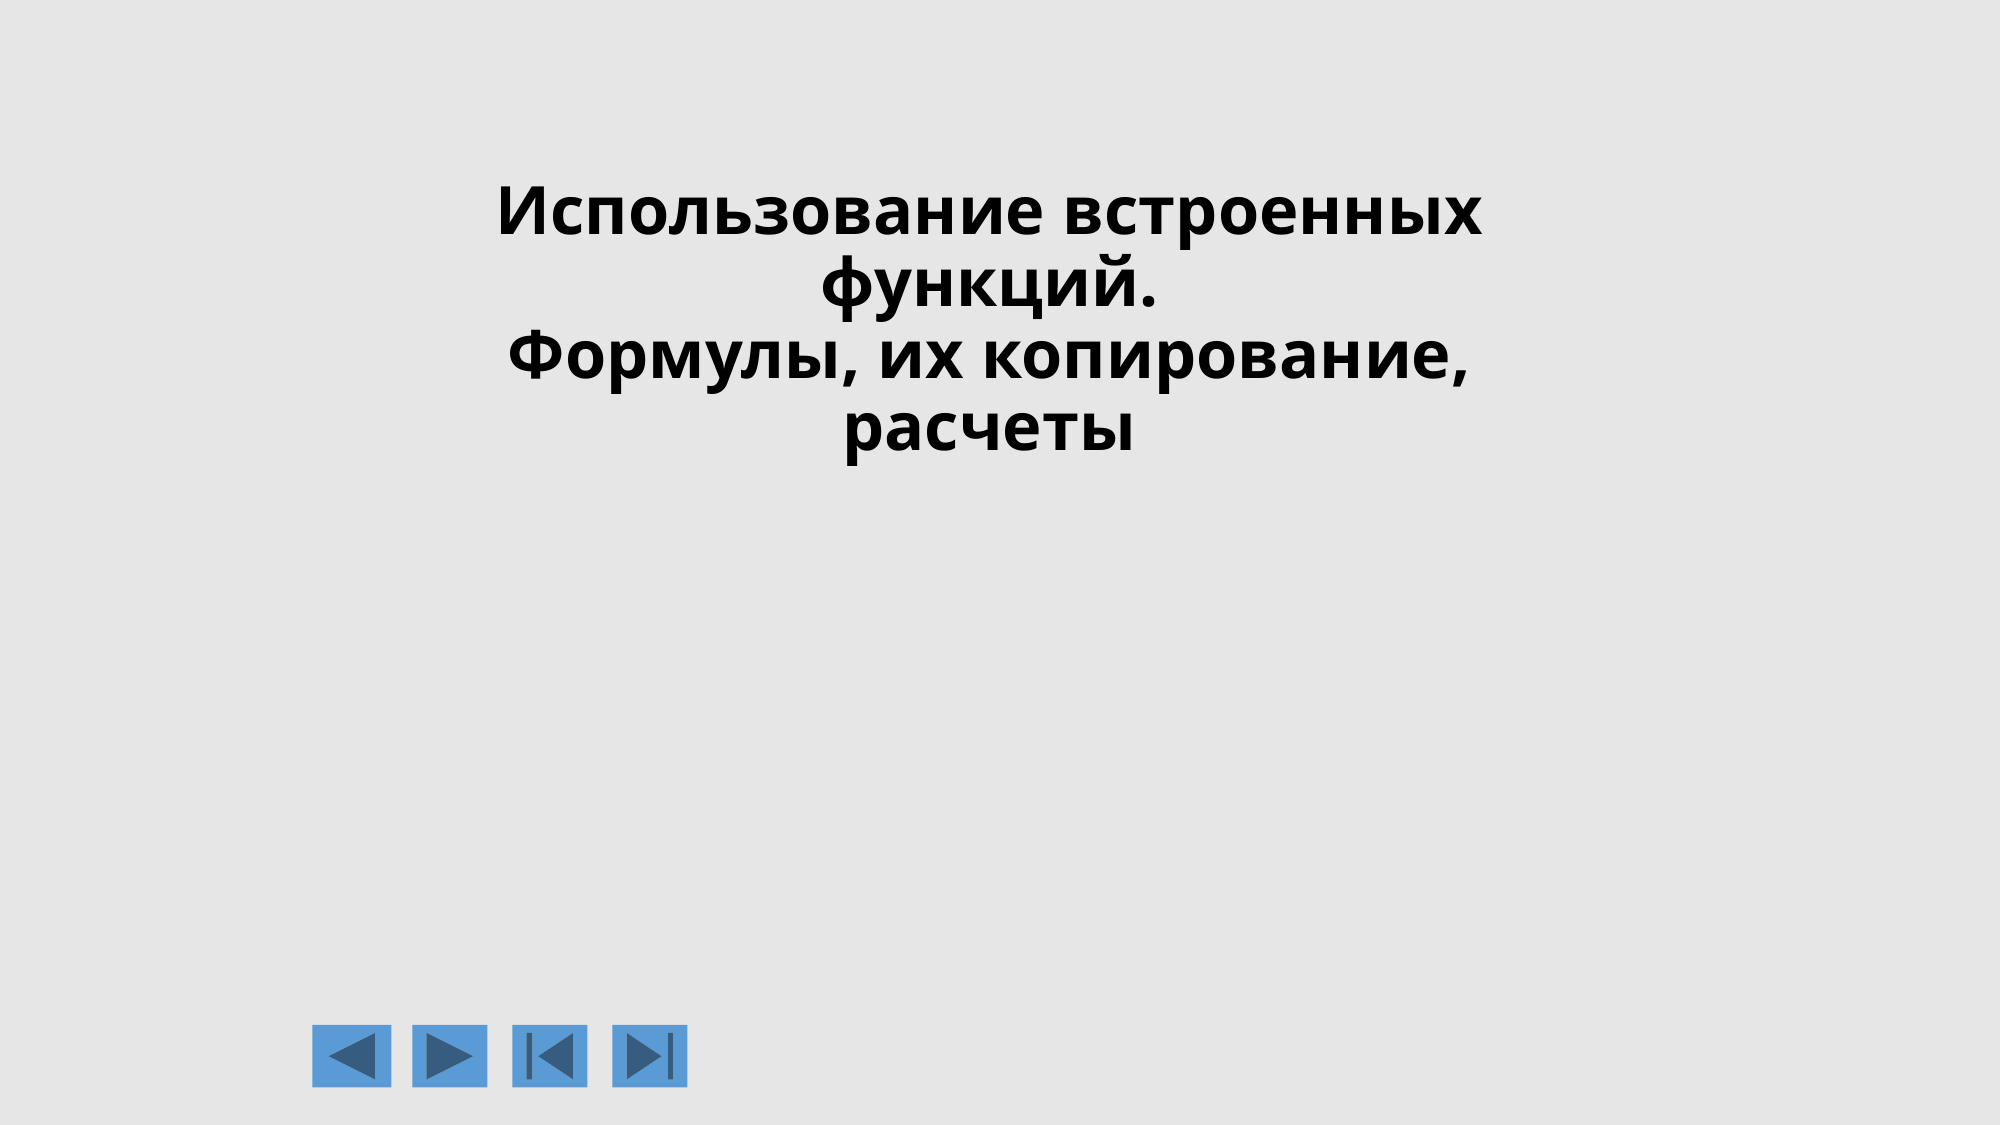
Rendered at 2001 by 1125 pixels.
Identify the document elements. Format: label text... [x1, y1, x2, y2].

text_box [412, 1024, 488, 1088]
text_box [512, 1024, 588, 1088]
text_box [312, 1024, 392, 1088]
text_box [612, 1024, 688, 1088]
title Использование встроенных функций. Формулы, их копирование, расчеты [351, 365, 1627, 553]
